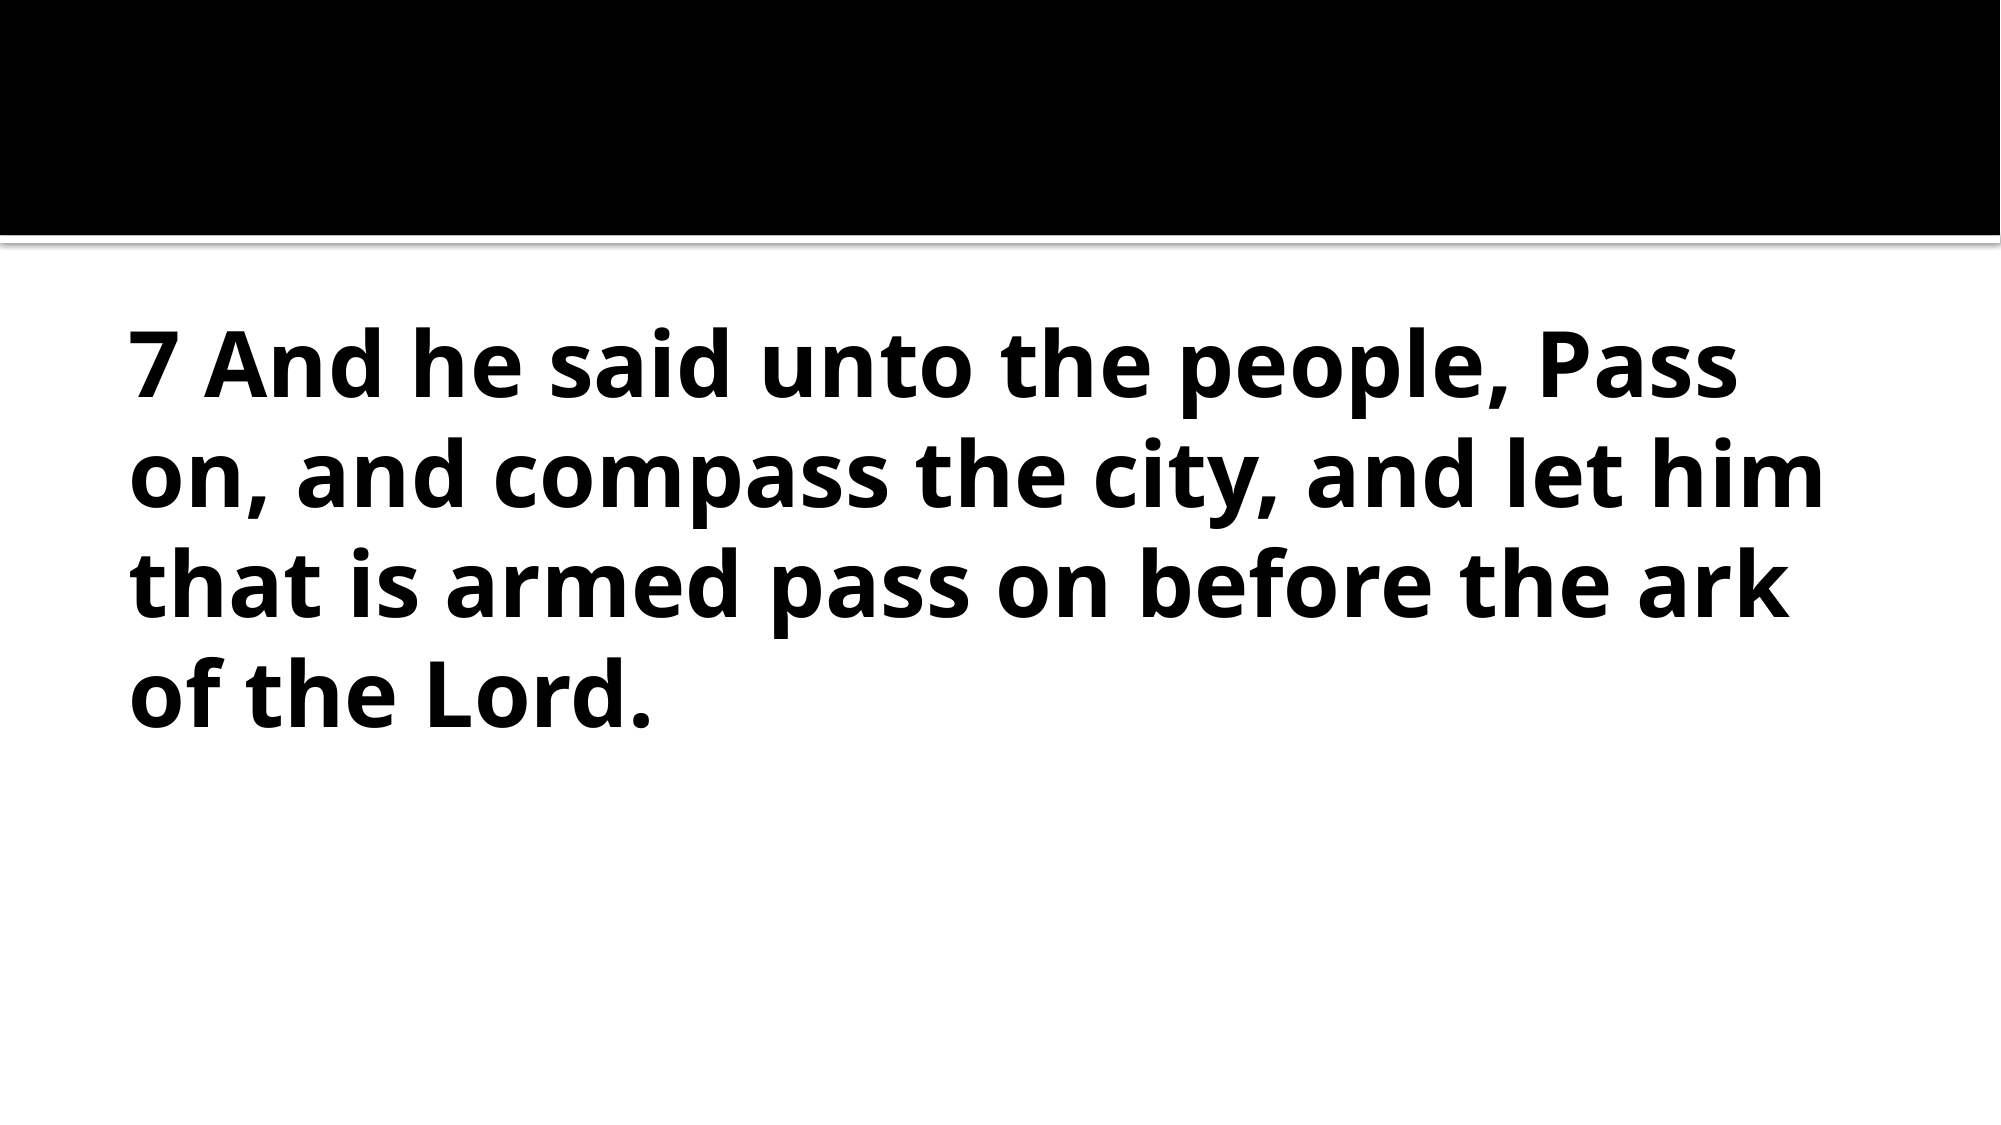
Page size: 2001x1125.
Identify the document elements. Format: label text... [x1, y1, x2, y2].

list 7 And he said unto the people, Pass on, and compass the city, and let him that is armed pass on before the ark of the Lord. [99, 291, 1900, 1051]
